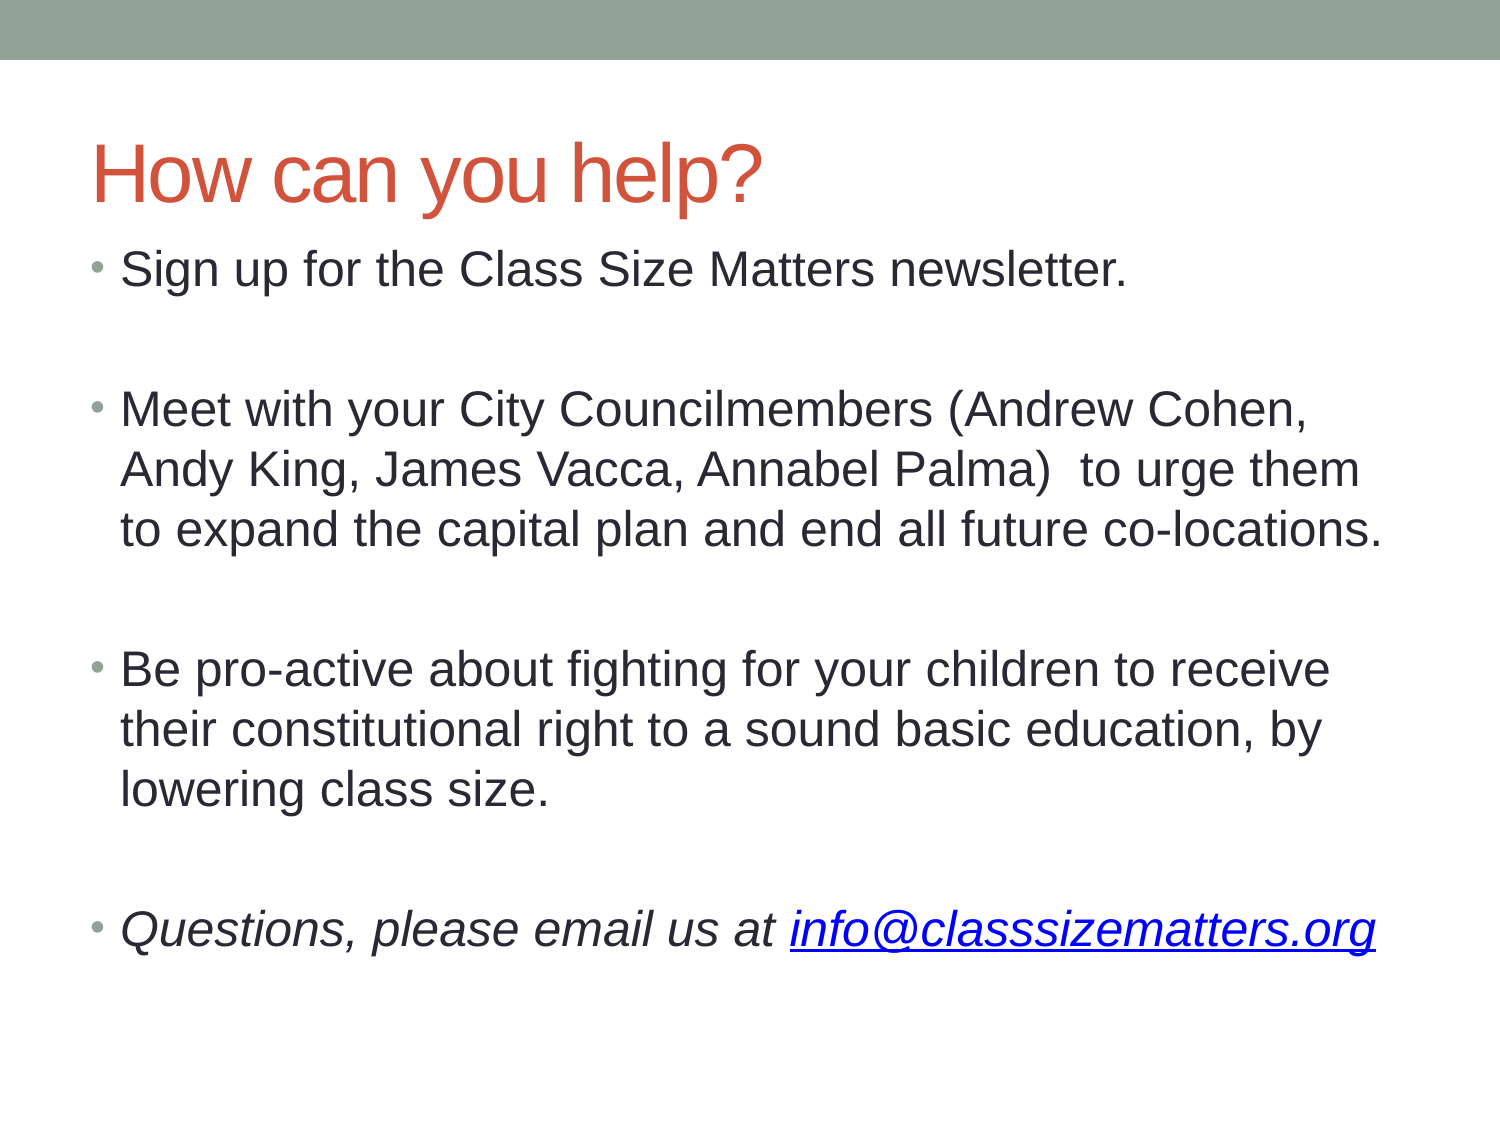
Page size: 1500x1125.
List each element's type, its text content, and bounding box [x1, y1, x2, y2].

title How can you help? [75, 87, 1425, 229]
list Sign up for the Class Size Matters newsletter. Meet with your City Councilmembers (Andrew Cohen, Andy King, James Vacca, Annabel Palma) to urge them to expand the capital plan and end all future co-locations. Be pro-active about fighting for your children to receive their constitutional right to a sound basic education, by lowering class size. Questions, please email us at info@classsizematters.org [75, 229, 1425, 1063]
